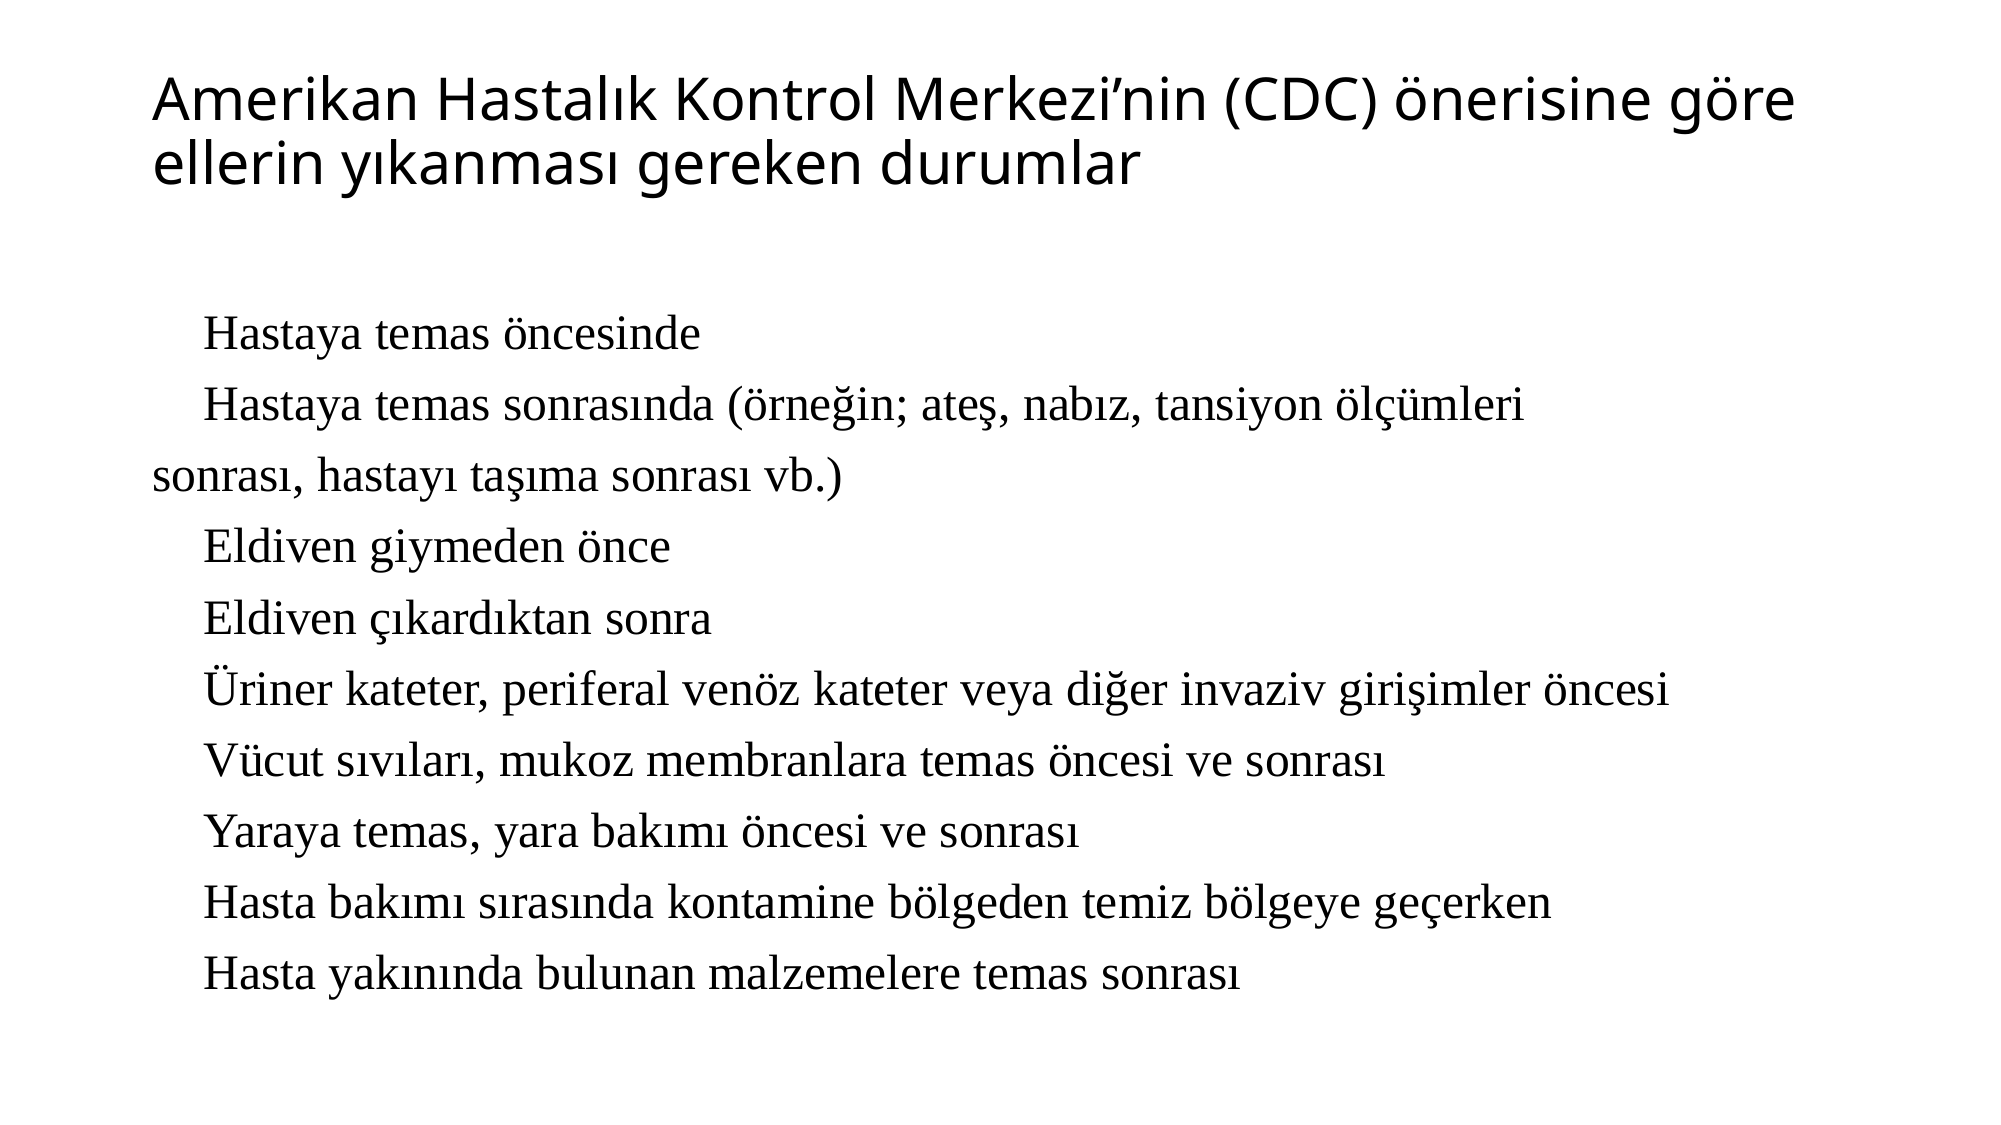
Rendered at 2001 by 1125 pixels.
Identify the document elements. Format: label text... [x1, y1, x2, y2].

title Amerikan Hastalık Kontrol Merkezi’nin (CDC) önerisine göre ellerin yıkanması gereken durumlar [137, 59, 1863, 278]
list  Hastaya temas öncesinde  Hastaya temas sonrasında (örneğin; ateş, nabız, tansiyon ölçümleri sonrası, hastayı taşıma sonrası vb.)  Eldiven giymeden önce  Eldiven çıkardıktan sonra  Üriner kateter, periferal venöz kateter veya diğer invaziv girişimler öncesi  Vücut sıvıları, mukoz membranlara temas öncesi ve sonrası  Yaraya temas, yara bakımı öncesi ve sonrası  Hasta bakımı sırasında kontamine bölgeden temiz bölgeye geçerken  Hasta yakınında bulunan malzemelere temas sonrası [137, 299, 1863, 1014]
